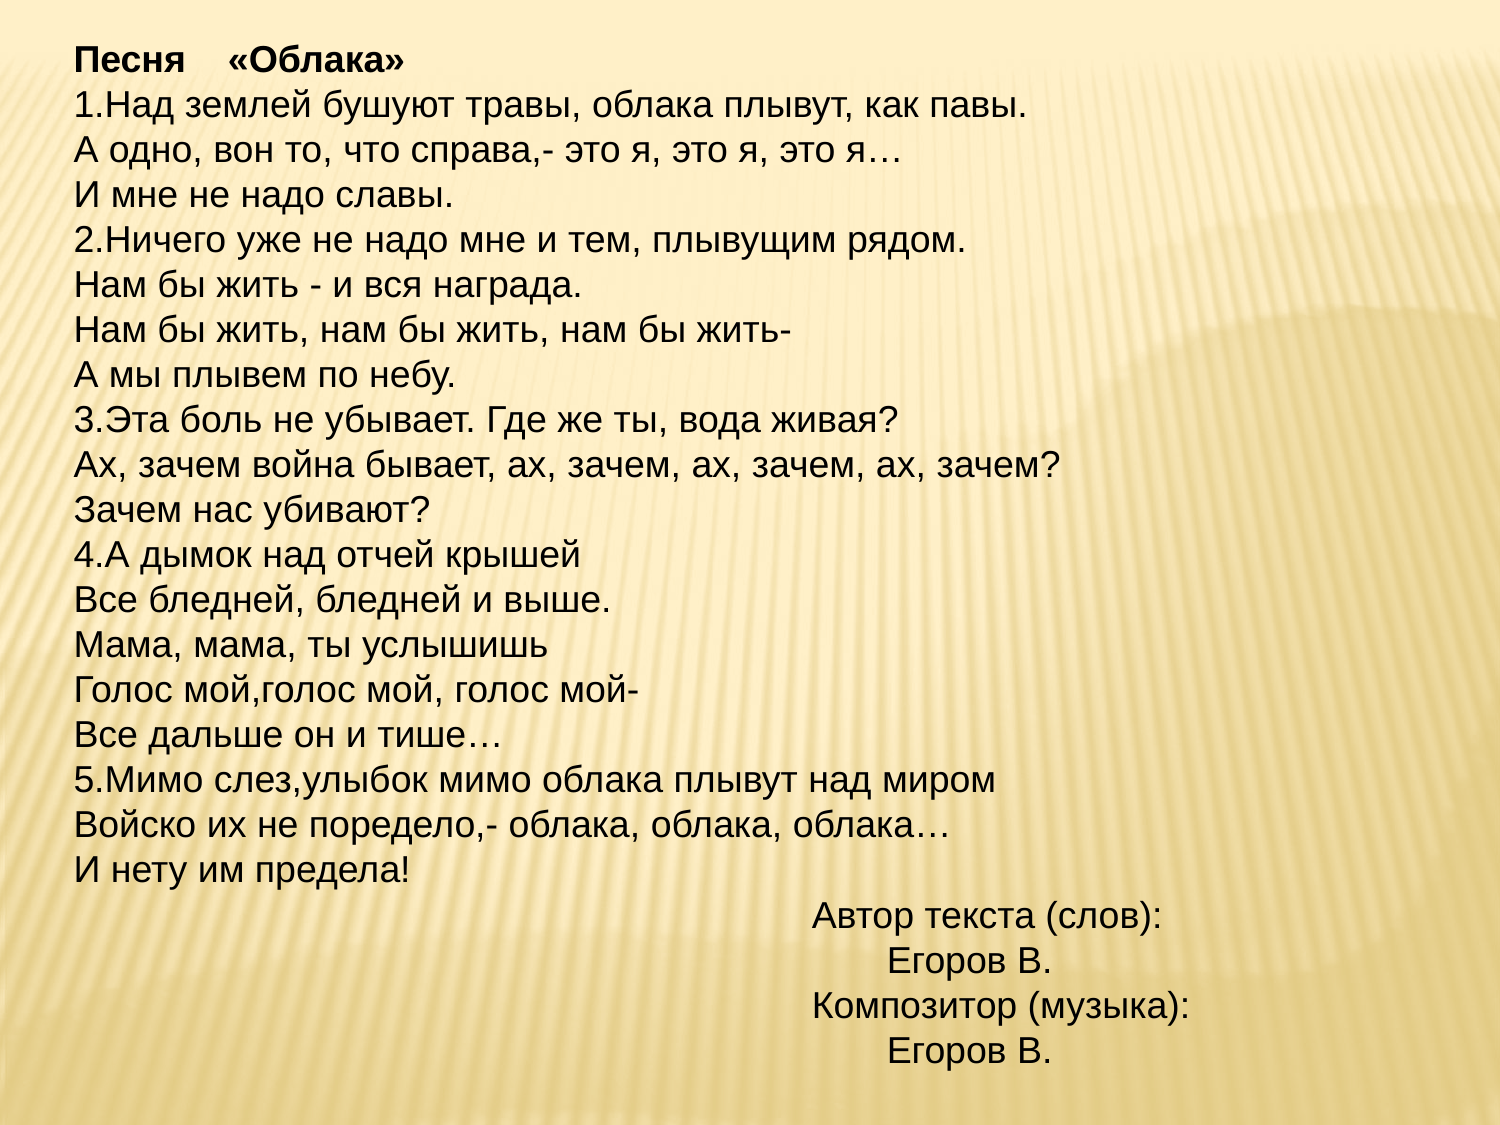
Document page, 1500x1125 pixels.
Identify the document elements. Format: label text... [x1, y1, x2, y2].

text_box Песня «Облака» 1.Над землей бушуют травы, облака плывут, как павы. А одно, вон то, что справа,- это я, это я, это я… И мне не надо славы. 2.Ничего уже не надо мне и тем, плывущим рядом. Нам бы жить - и вся награда. Нам бы жить, нам бы жить, нам бы жить- А мы плывем по небу. 3.Эта боль не убывает. Где же ты, вода живая? Ах, зачем война бывает, ах, зачем, ах, зачем, ах, зачем? Зачем нас убивают? 4.А дымок над отчей крышей Все бледней, бледней и выше. Мама, мама, ты услышишь Голос мой,голос мой, голос мой- Все дальше он и тише… 5.Мимо слез,улыбок мимо облака плывут над миром Войско их не поредело,- облака, облака, облака… И нету им предела! [58, 27, 1500, 943]
text_box Автор текста (слов): Егоров В. Композитор (музыка): Егоров В. [796, 838, 1500, 1124]
